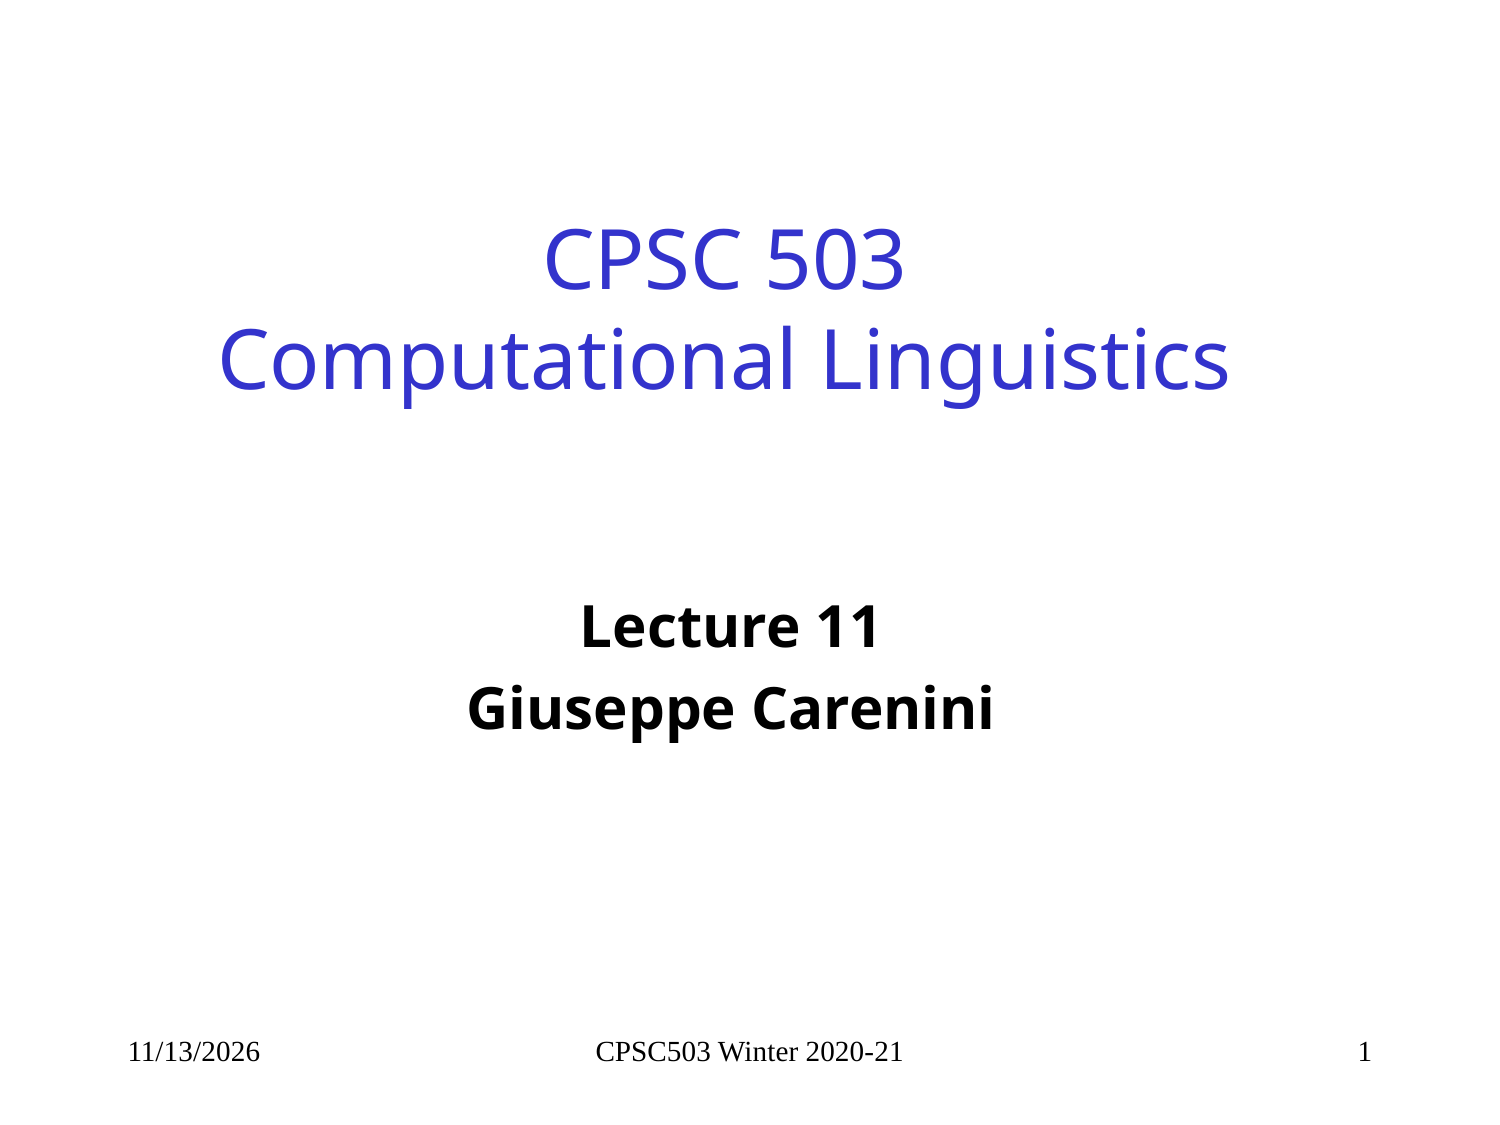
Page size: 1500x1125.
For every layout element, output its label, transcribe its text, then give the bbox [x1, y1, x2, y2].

title CPSC 503 Computational Linguistics [87, 212, 1363, 401]
slide_number 1 [1074, 1024, 1388, 1101]
footer CPSC503 Winter 2020-21 [512, 1024, 988, 1101]
subtitle Lecture 11 Giuseppe Carenini [174, 499, 1288, 838]
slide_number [112, 1024, 426, 1101]
